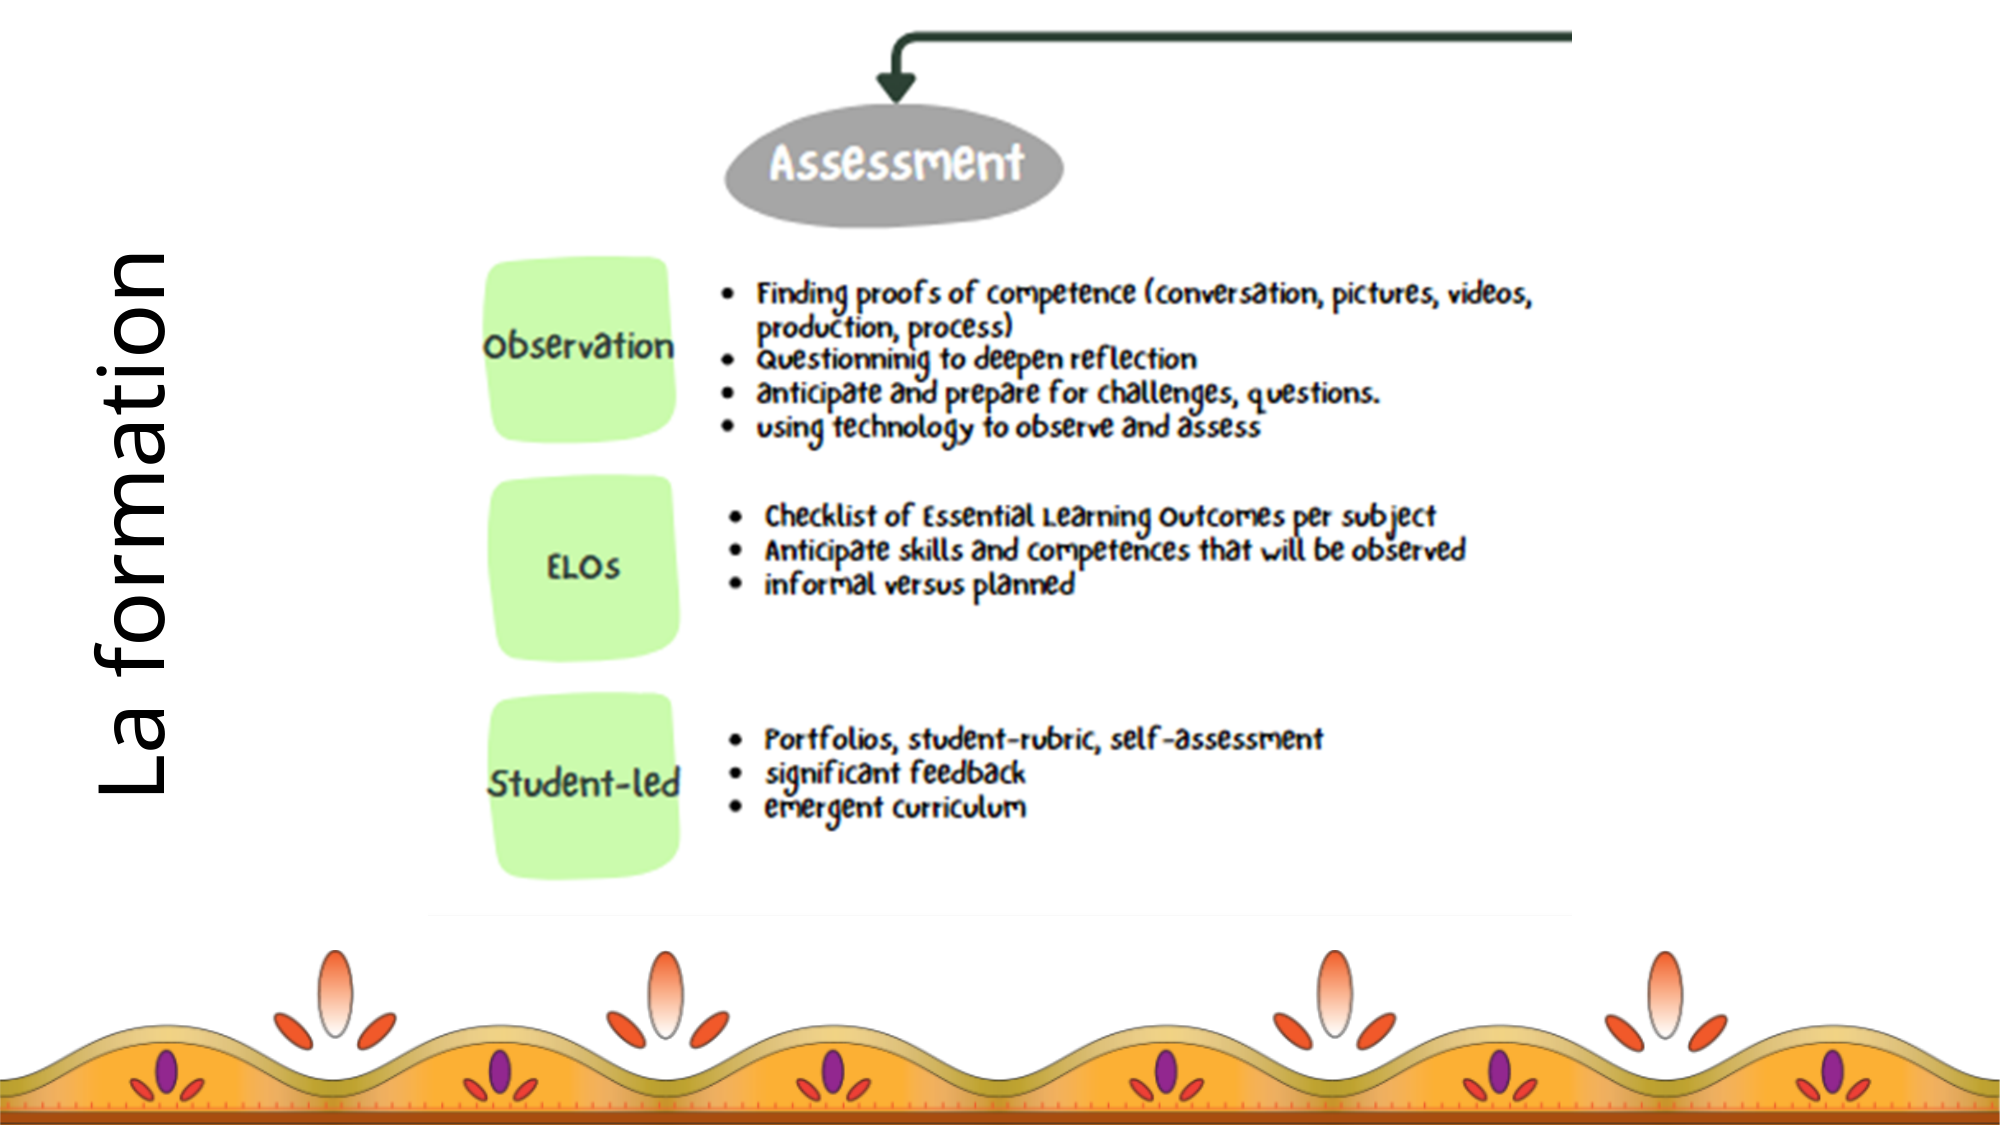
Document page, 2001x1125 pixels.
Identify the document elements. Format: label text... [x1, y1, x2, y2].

picture [0, 950, 2000, 1125]
title La formation [26, 64, 244, 949]
picture [428, 24, 1572, 926]
